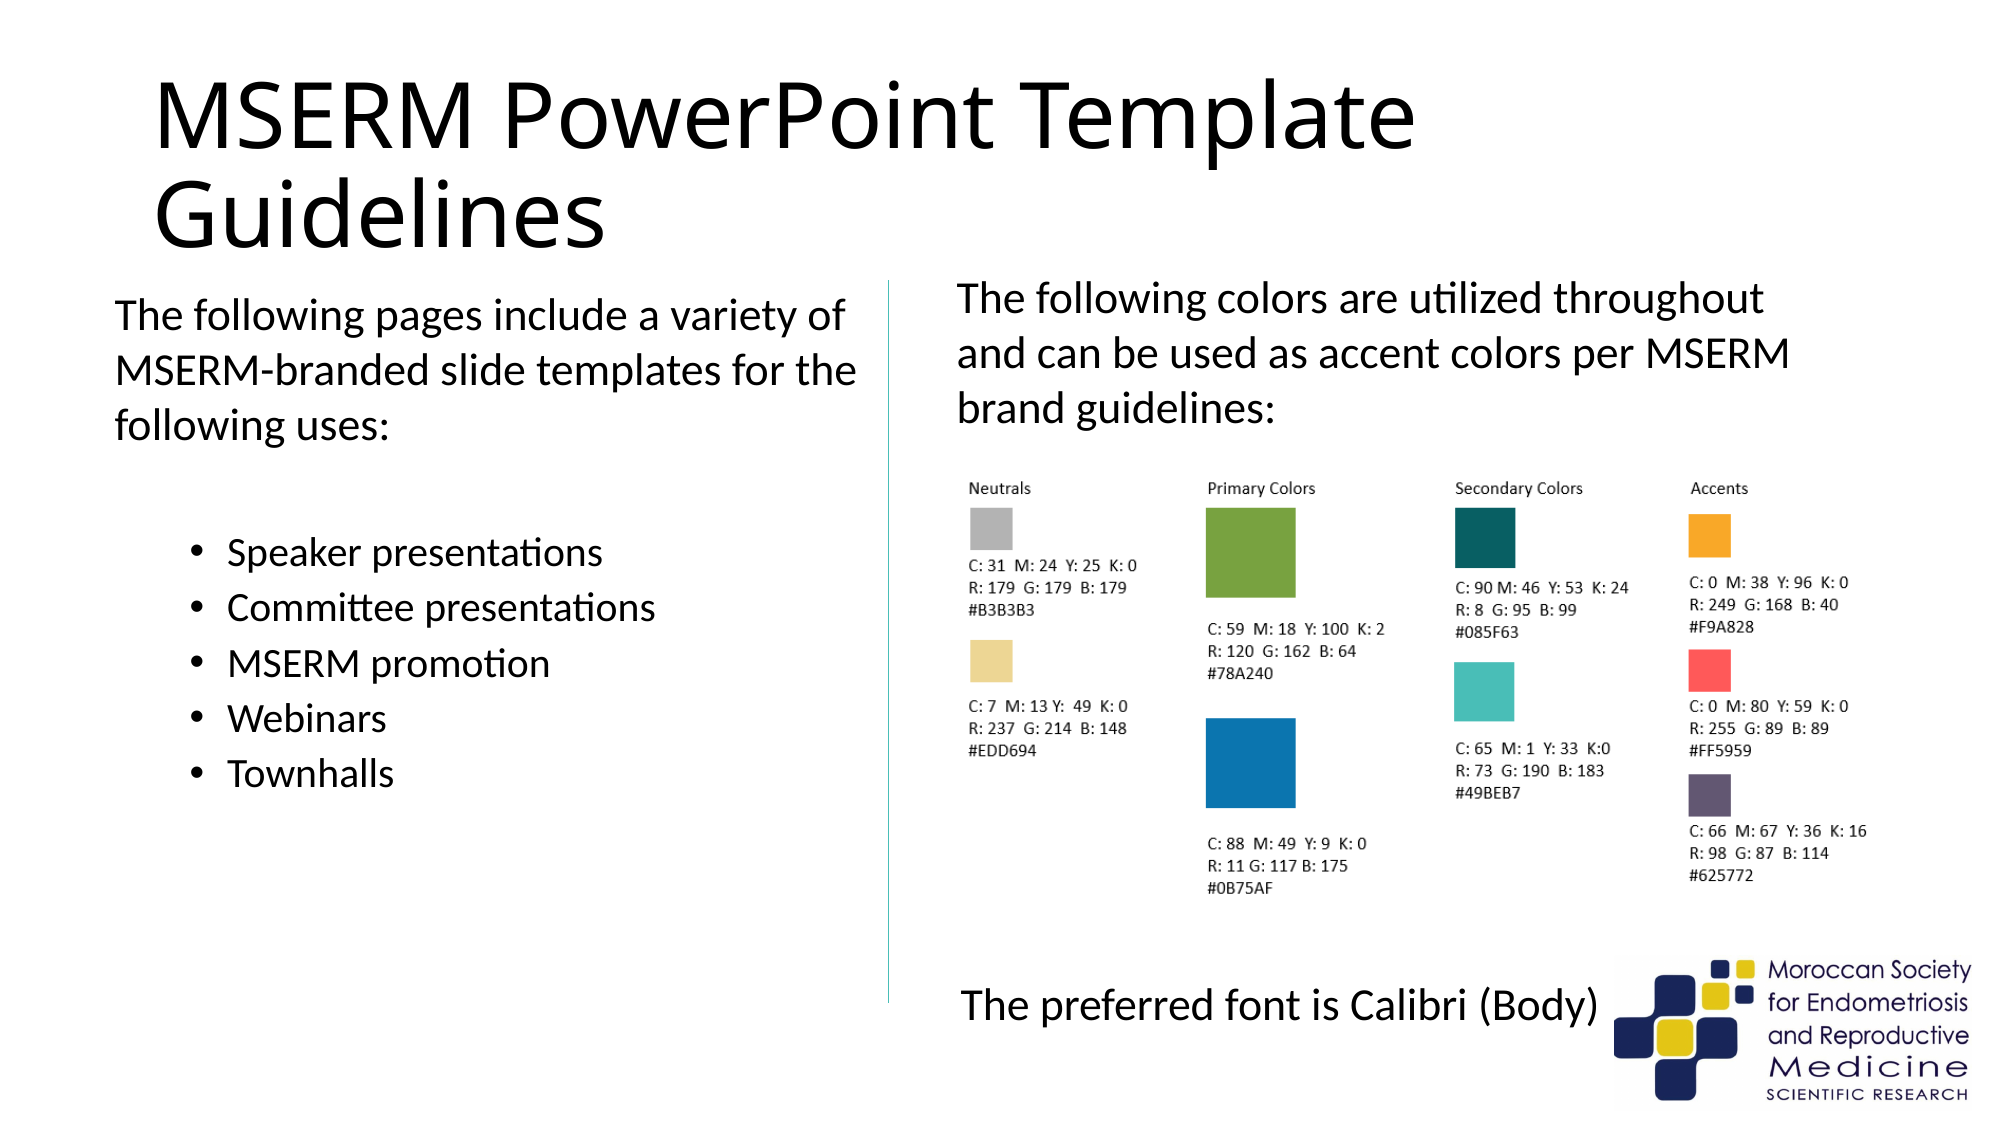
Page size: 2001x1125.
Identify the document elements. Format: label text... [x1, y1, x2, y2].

picture [1614, 955, 1972, 1111]
title MSERM PowerPoint Template Guidelines [137, 59, 1863, 278]
list The following pages include a variety of MSERM-branded slide templates for the following uses: Speaker presentations Committee presentations MSERM promotion Webinars Townhalls [99, 277, 946, 882]
text_box The preferred font is Calibri (Body) [945, 967, 1614, 1037]
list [945, 438, 1883, 916]
list The following colors are utilized throughout and can be used as accent colors per MSERM brand guidelines: [941, 280, 1842, 440]
